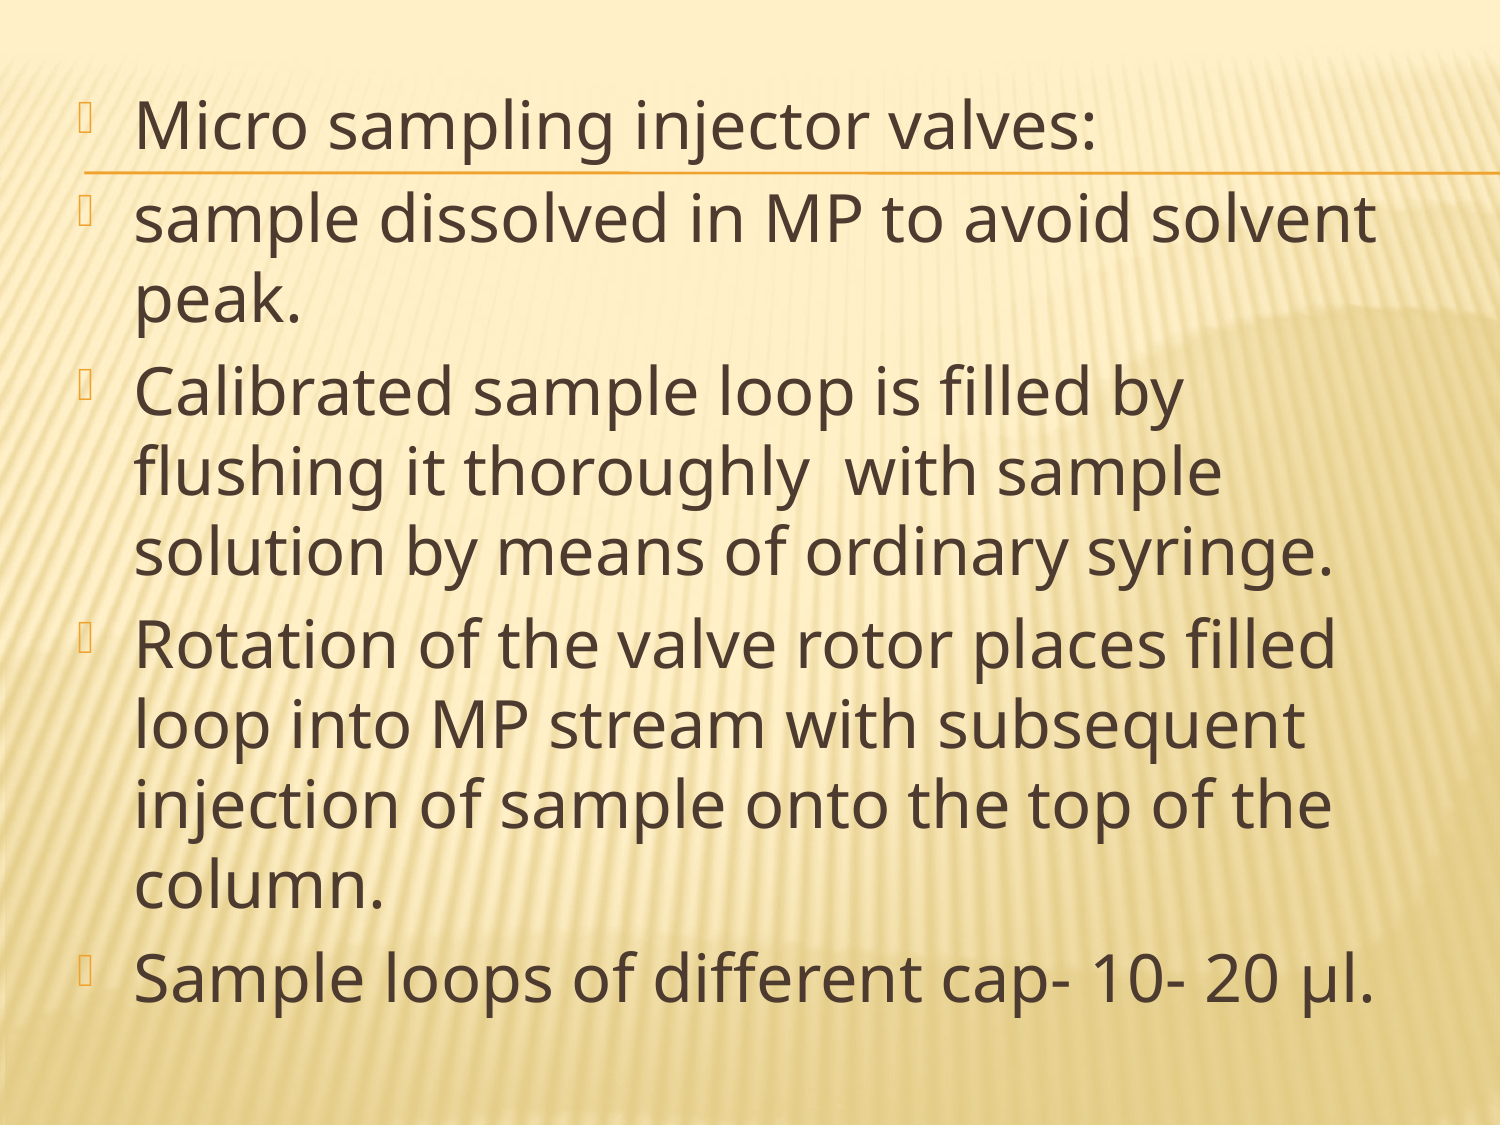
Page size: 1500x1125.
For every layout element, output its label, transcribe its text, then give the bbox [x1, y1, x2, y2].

list Micro sampling injector valves: sample dissolved in MP to avoid solvent peak. Calibrated sample loop is filled by flushing it thoroughly with sample solution by means of ordinary syringe. Rotation of the valve rotor places filled loop into MP stream with subsequent injection of sample onto the top of the column. Sample loops of different cap- 10- 20 µl. [62, 74, 1426, 1006]
